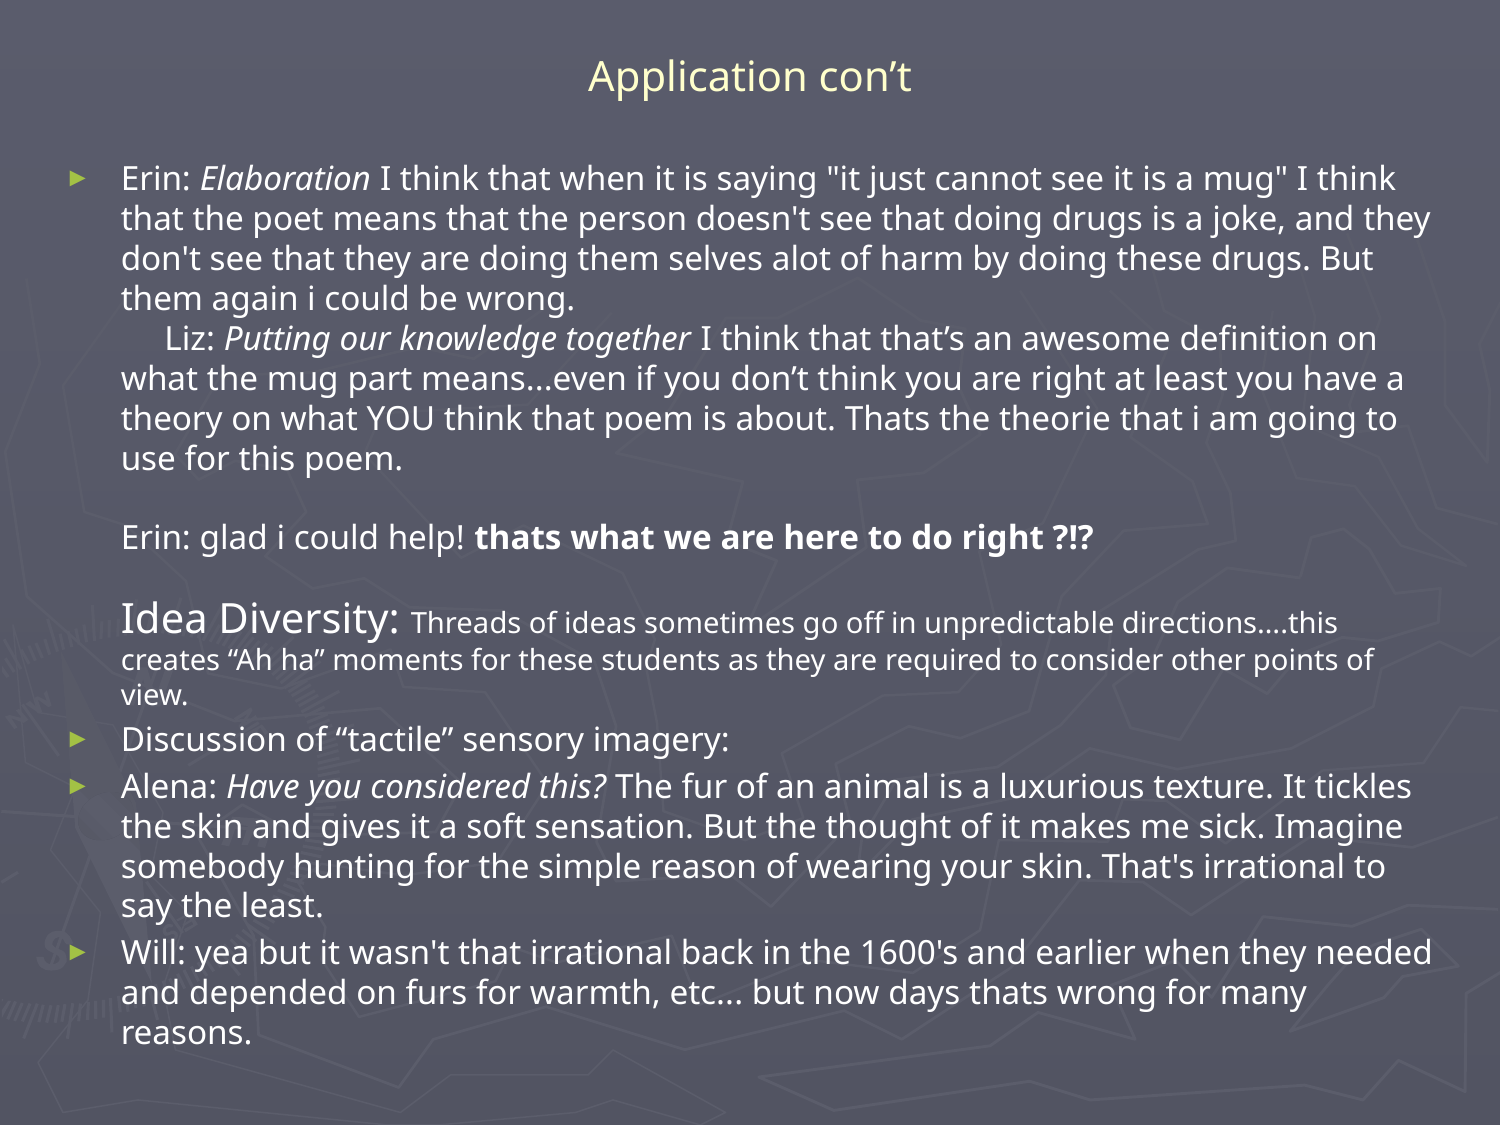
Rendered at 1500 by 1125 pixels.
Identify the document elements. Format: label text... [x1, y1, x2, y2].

list Erin: Elaboration I think that when it is saying "it just cannot see it is a mug" I think that the poet means that the person doesn't see that doing drugs is a joke, and they don't see that they are doing them selves alot of harm by doing these drugs. But them again i could be wrong. Liz: Putting our knowledge together I think that that’s an awesome definition on what the mug part means...even if you don’t think you are right at least you have a theory on what YOU think that poem is about. Thats the theorie that i am going to use for this poem. Erin: glad i could help! thats what we are here to do right ?!? Idea Diversity: Threads of ideas sometimes go off in unpredictable directions….this creates “Ah ha” moments for these students as they are required to consider other points of view. Discussion of “tactile” sensory imagery: Alena: Have you considered this? The fur of an animal is a luxurious texture. It tickles the skin and gives it a soft sensation. But the thought of it makes me sick. Imagine somebody hunting for the simple reason of wearing your skin. That's irrational to say the least. Will: yea but it wasn't that irrational back in the 1600's and earlier when they needed and depended on furs for warmth, etc... but now days thats wrong for many reasons. [49, 149, 1451, 1125]
title Application con’t [49, 37, 1451, 113]
